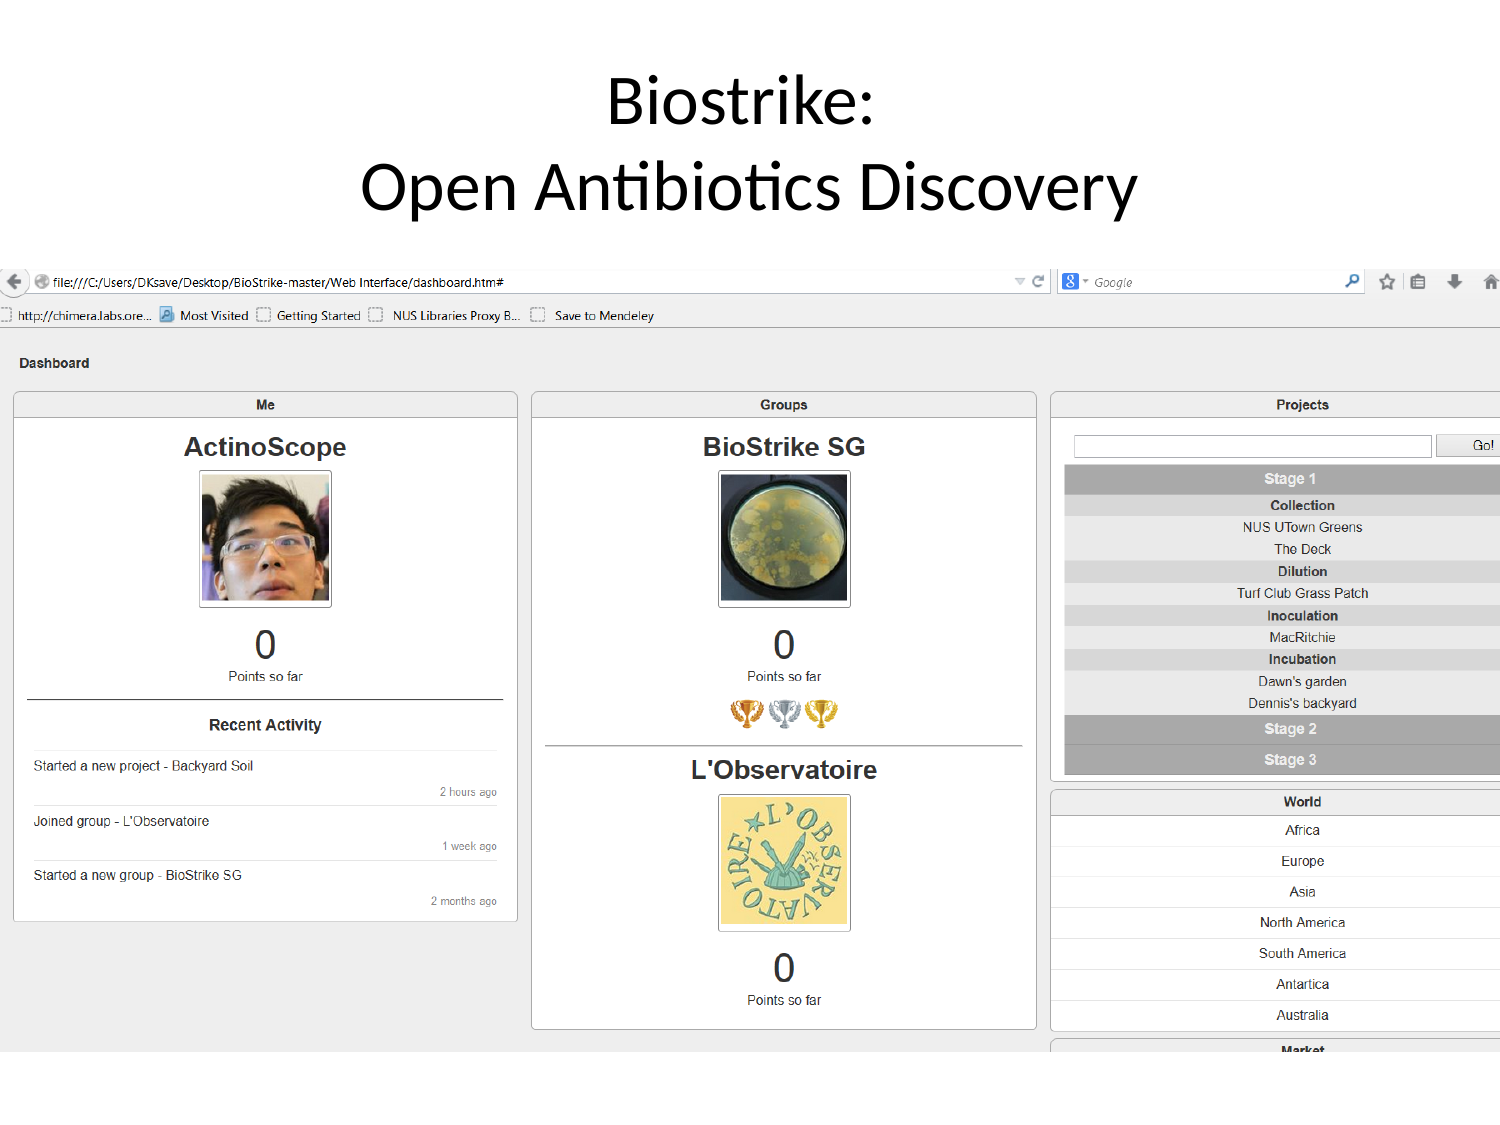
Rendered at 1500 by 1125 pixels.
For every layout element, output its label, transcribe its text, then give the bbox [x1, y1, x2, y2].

title Biostrike: Open Antibiotics Discovery [75, 45, 1425, 233]
picture [0, 269, 1500, 1052]
